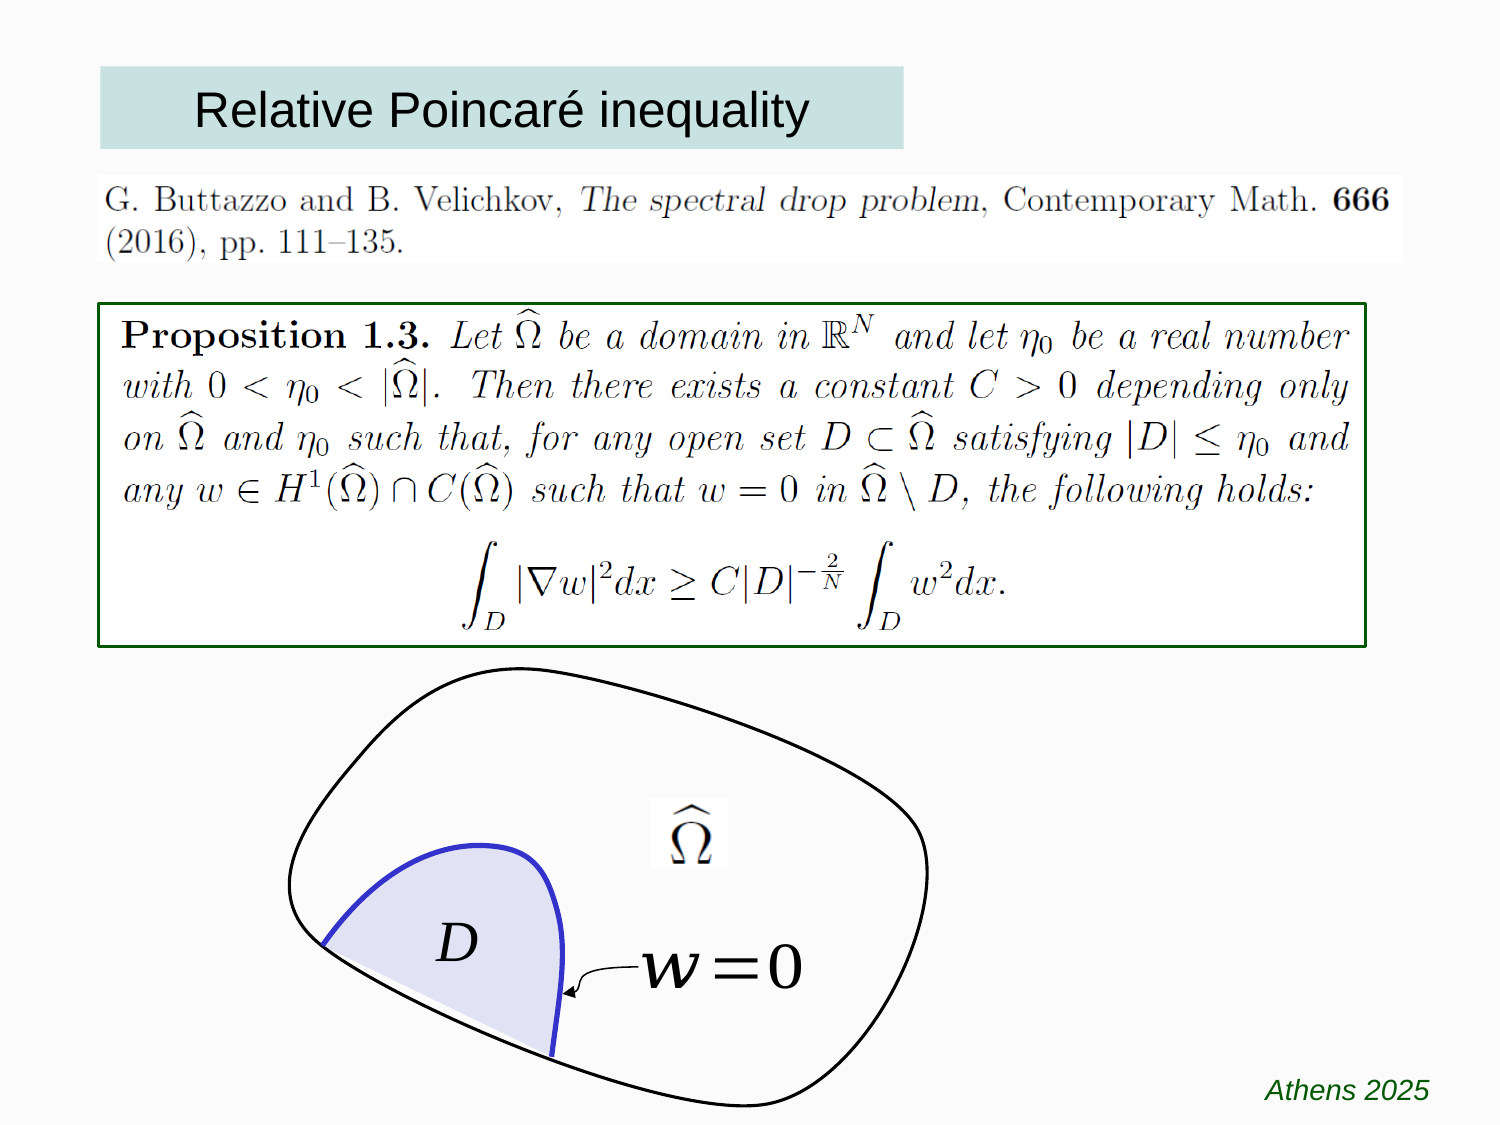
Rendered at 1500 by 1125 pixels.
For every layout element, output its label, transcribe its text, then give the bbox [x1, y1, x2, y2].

text_box Relative Poincaré inequality [100, 66, 904, 149]
picture [97, 175, 1403, 263]
picture [100, 305, 1365, 646]
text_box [289, 668, 928, 1106]
footer Athens 2025 [1222, 1063, 1473, 1106]
